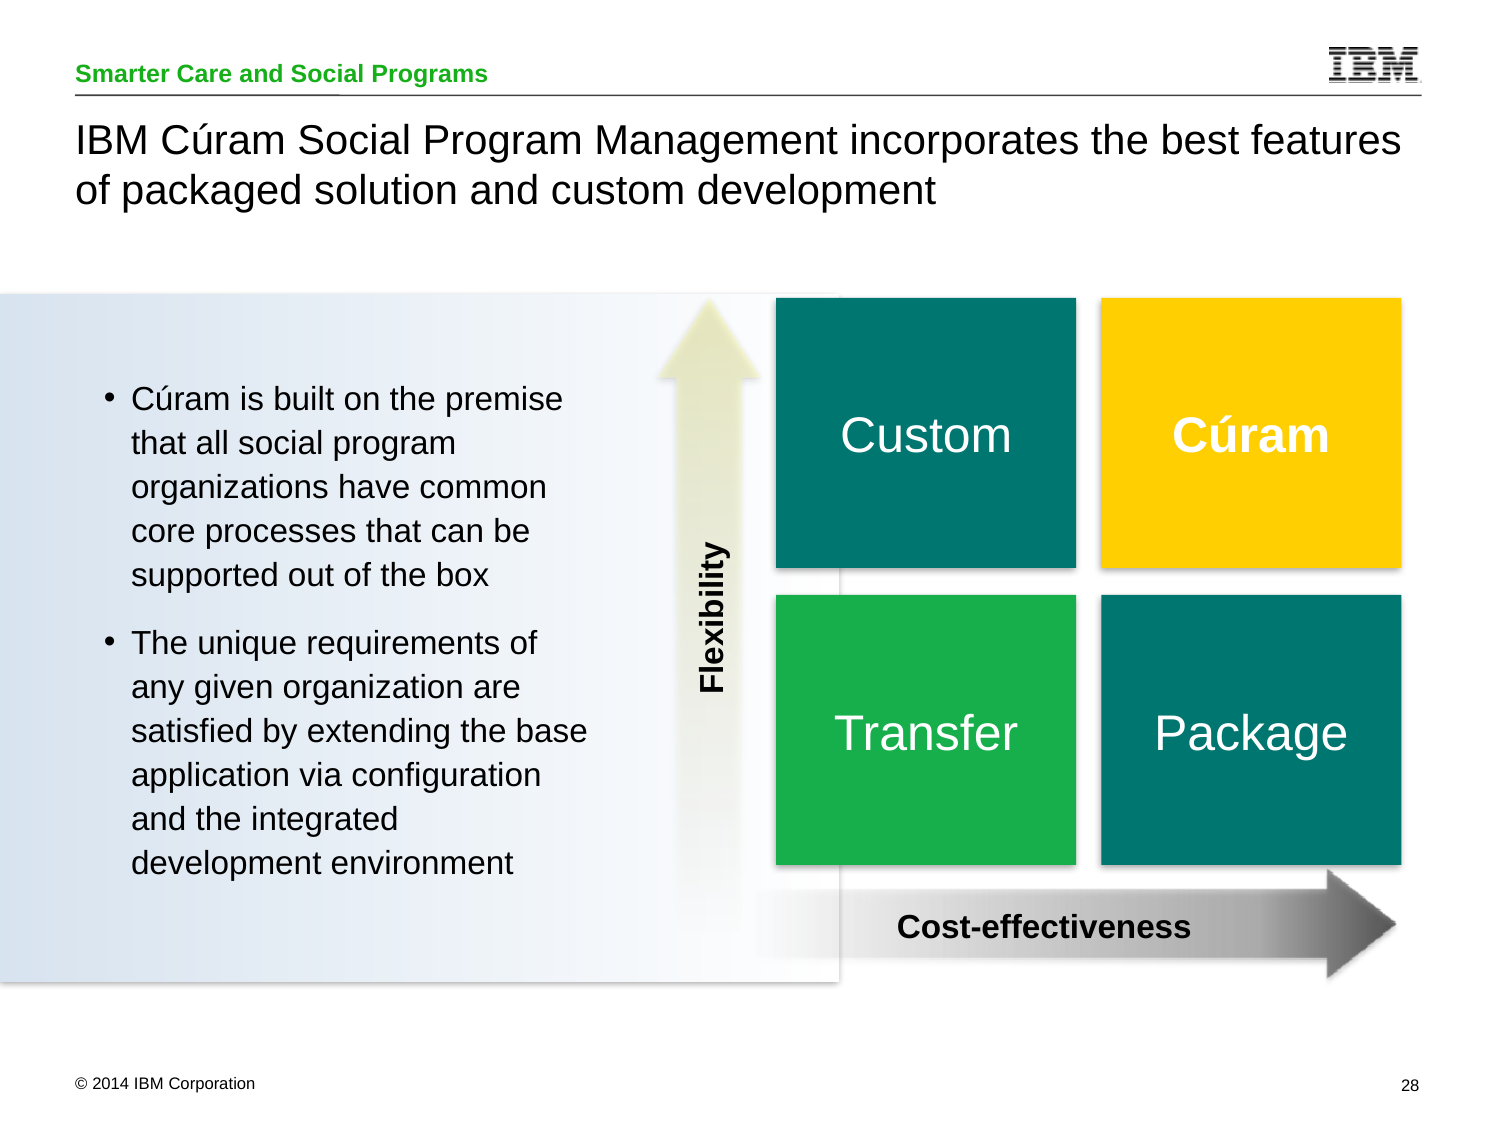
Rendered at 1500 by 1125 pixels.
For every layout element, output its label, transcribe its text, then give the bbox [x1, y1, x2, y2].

text_box Cúram is built on the premise that all social program organizations have common core processes that can be supported out of the box The unique requirements of any given organization are satisfied by extending the base application via configuration and the integrated development environment [88, 365, 605, 889]
picture [682, 861, 1407, 996]
text_box IBM Cúram Social Program Management incorporates the best features of packaged solution and custom development [74, 112, 1421, 228]
text_box [0, 294, 652, 982]
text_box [654, 294, 1402, 984]
